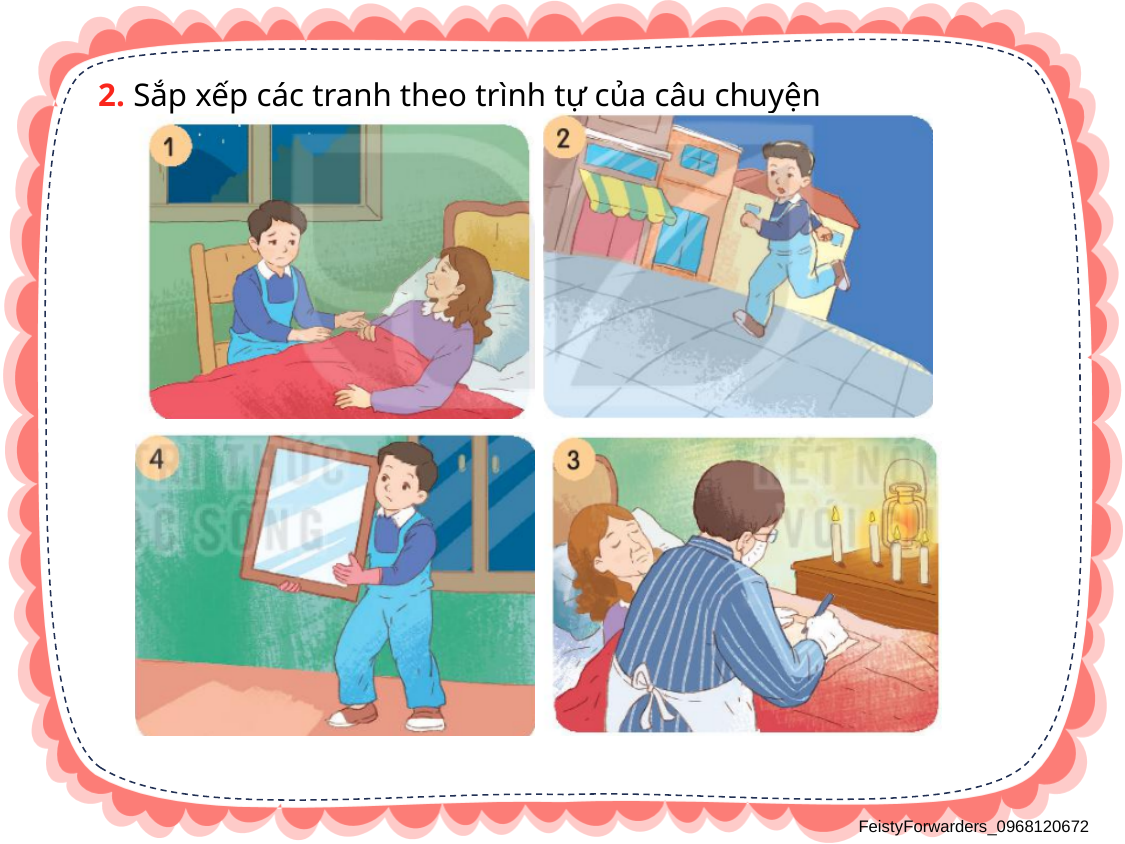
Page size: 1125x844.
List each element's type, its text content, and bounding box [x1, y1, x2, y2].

picture [0, 0, 1125, 844]
text_box 2. Sắp xếp các tranh theo trình tự của câu chuyện [83, 49, 1038, 121]
